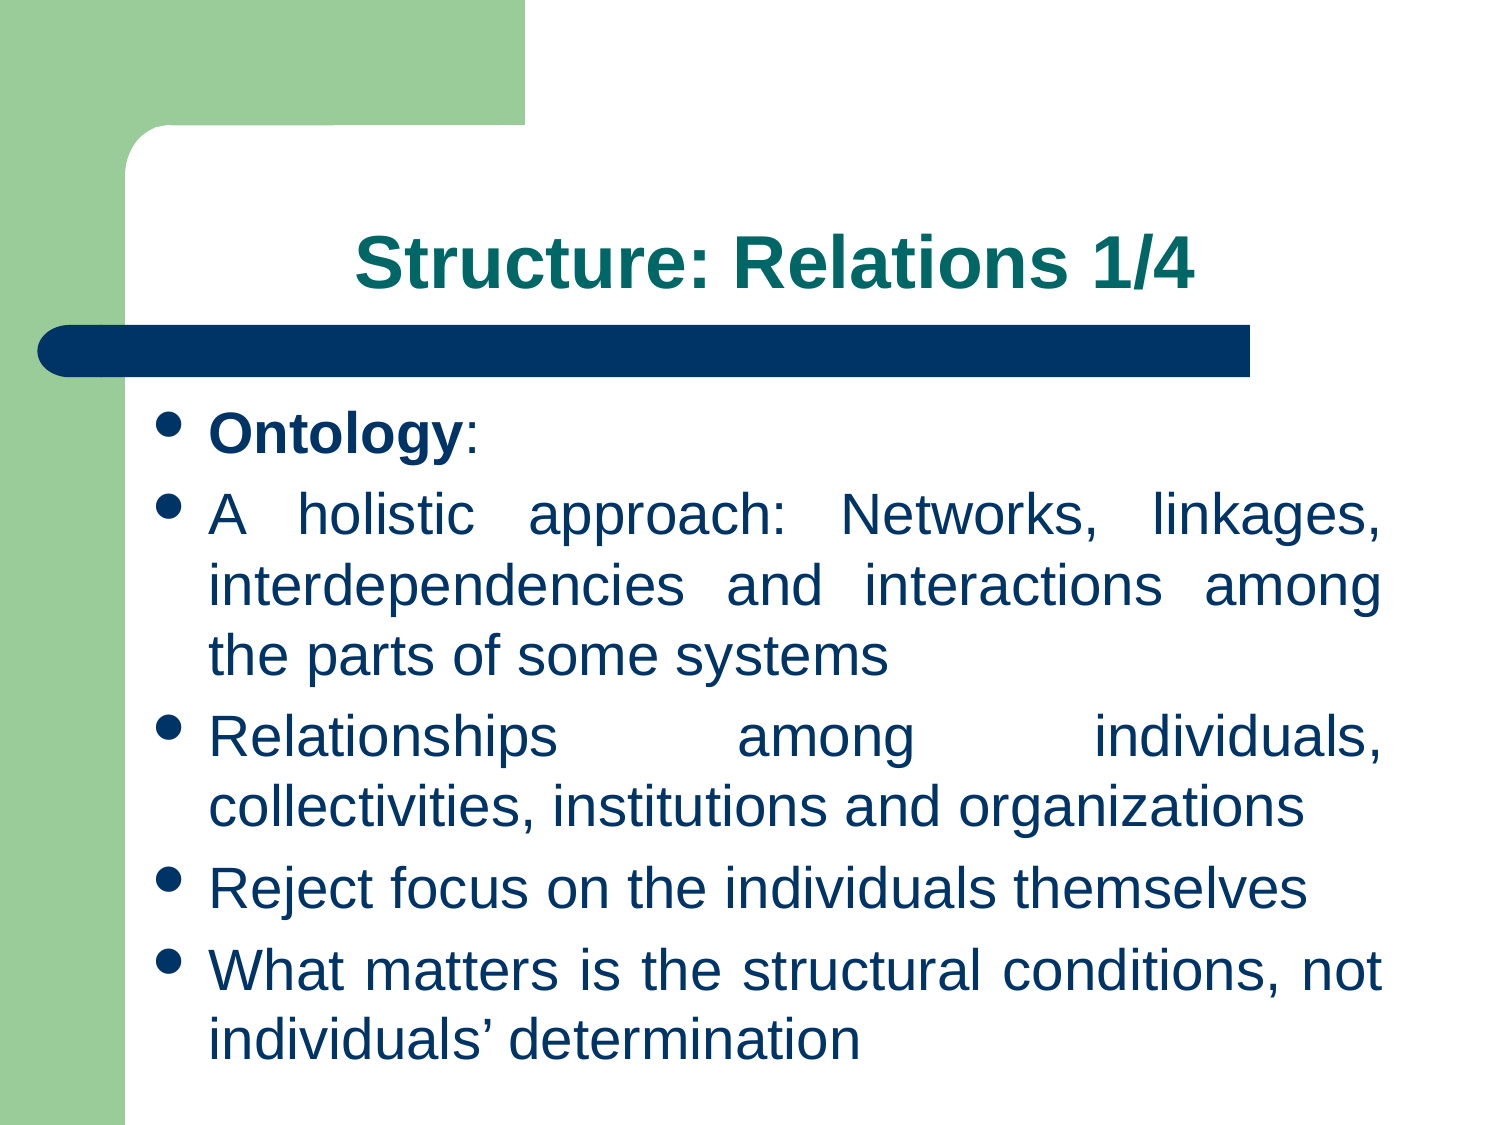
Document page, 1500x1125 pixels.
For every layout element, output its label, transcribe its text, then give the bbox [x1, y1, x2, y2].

list Ontology: A holistic approach: Networks, linkages, interdependencies and interactions among the parts of some systems Relationships among individuals, collectivities, institutions and organizations Reject focus on the individuals themselves What matters is the structural conditions, not individuals’ determination [137, 387, 1400, 1106]
title Structure: Relations 1/4 [125, 125, 1425, 313]
